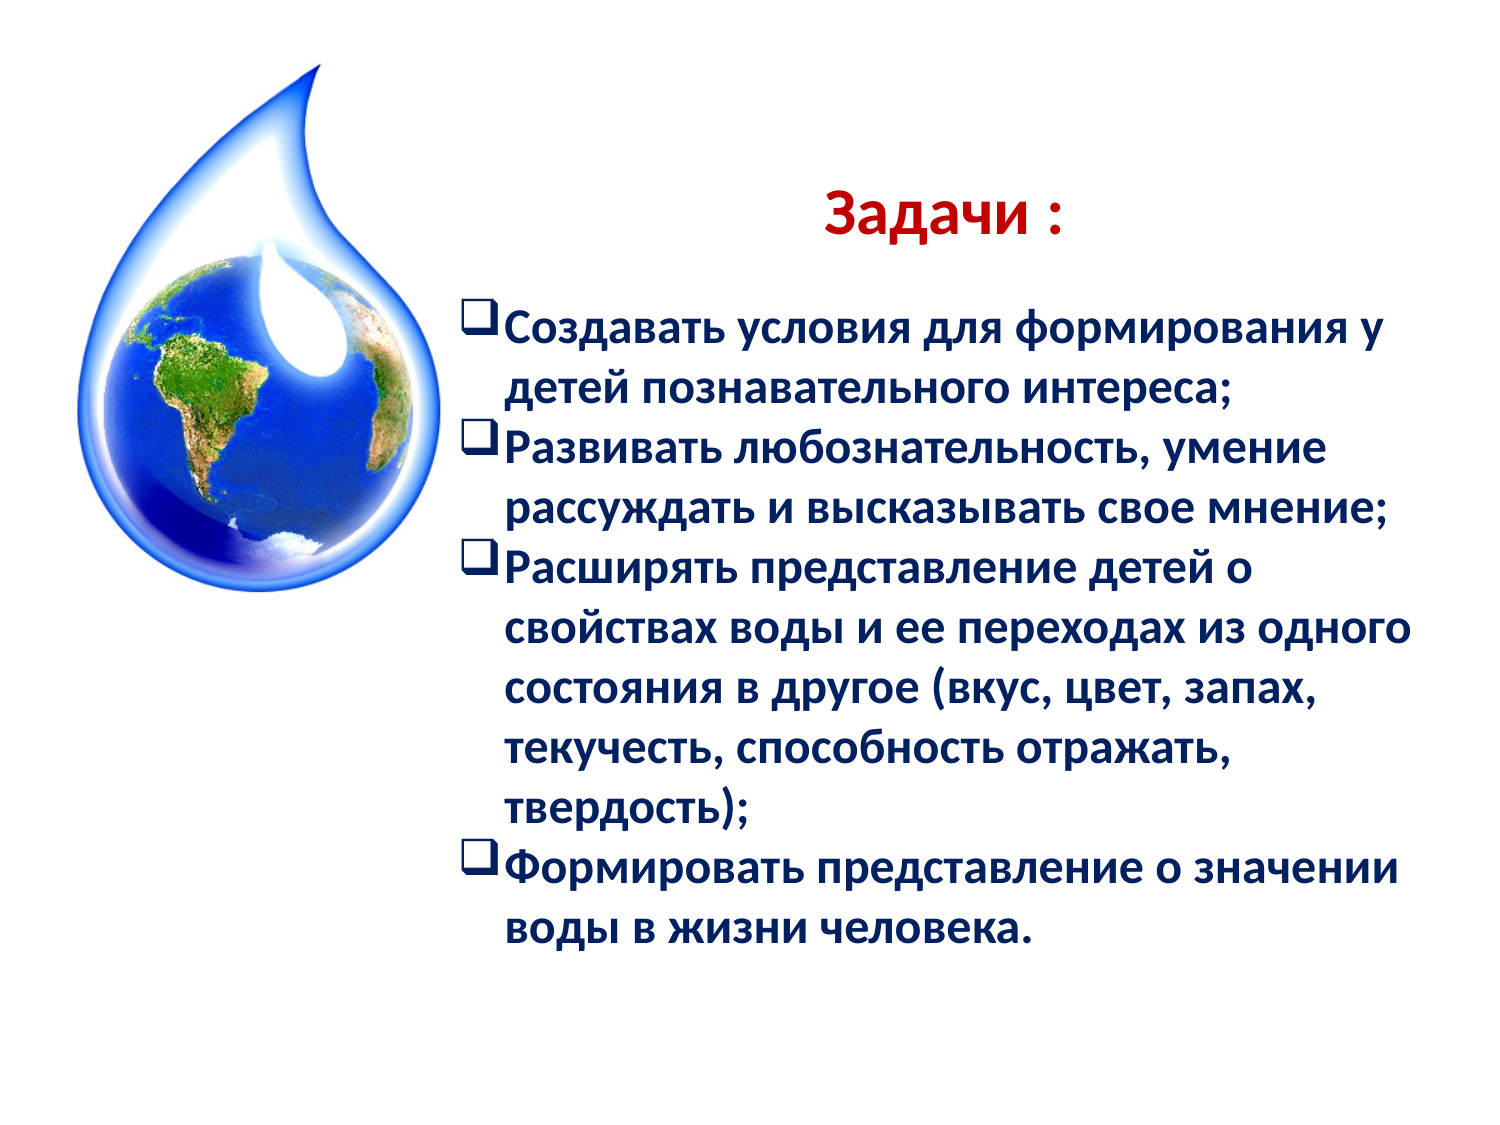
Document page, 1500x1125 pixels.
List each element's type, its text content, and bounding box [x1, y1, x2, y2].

text_box Задачи : Создавать условия для формирования у детей познавательного интереса; Развивать любознательность, умение рассуждать и высказывать свое мнение; Расширять представление детей о свойствах воды и ее переходах из одного состояния в другое (вкус, цвет, запах, текучесть, способность отражать, твердость); Формировать представление о значении воды в жизни человека. [442, 160, 1447, 1006]
picture [0, 30, 513, 657]
